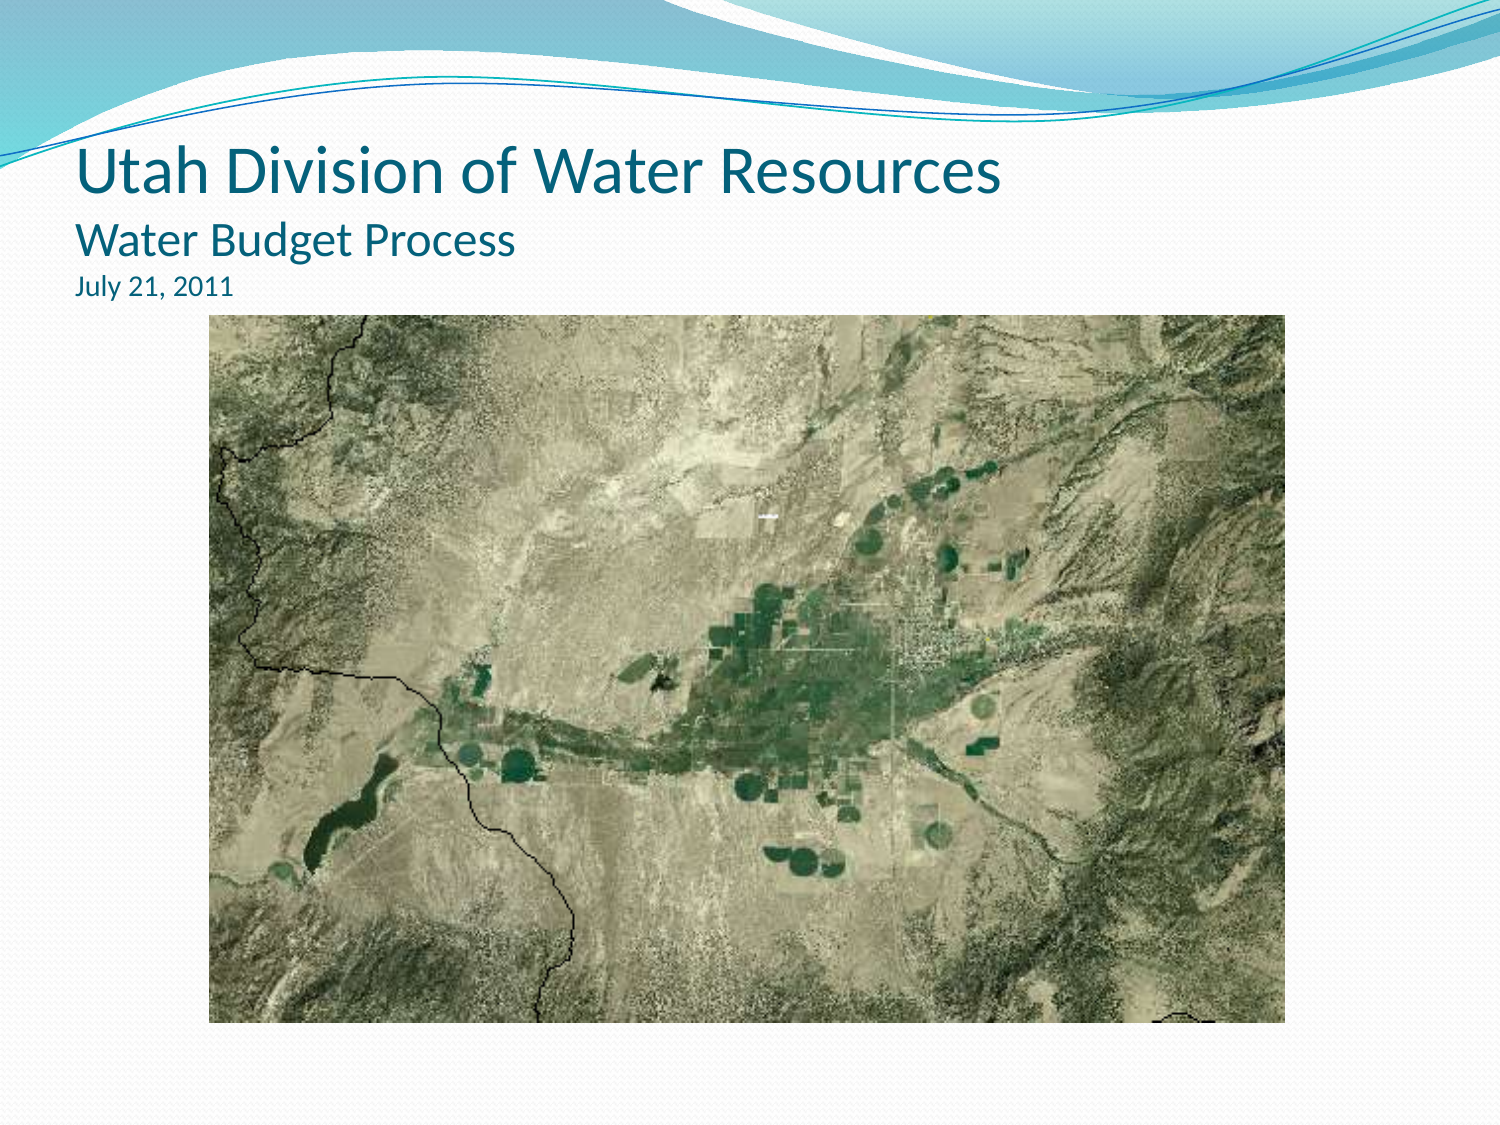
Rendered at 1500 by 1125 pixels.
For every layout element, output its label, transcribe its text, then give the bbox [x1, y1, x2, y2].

picture [209, 315, 1285, 1024]
title Utah Division of Water Resources Water Budget Process July 21, 2011 [75, 115, 1425, 303]
